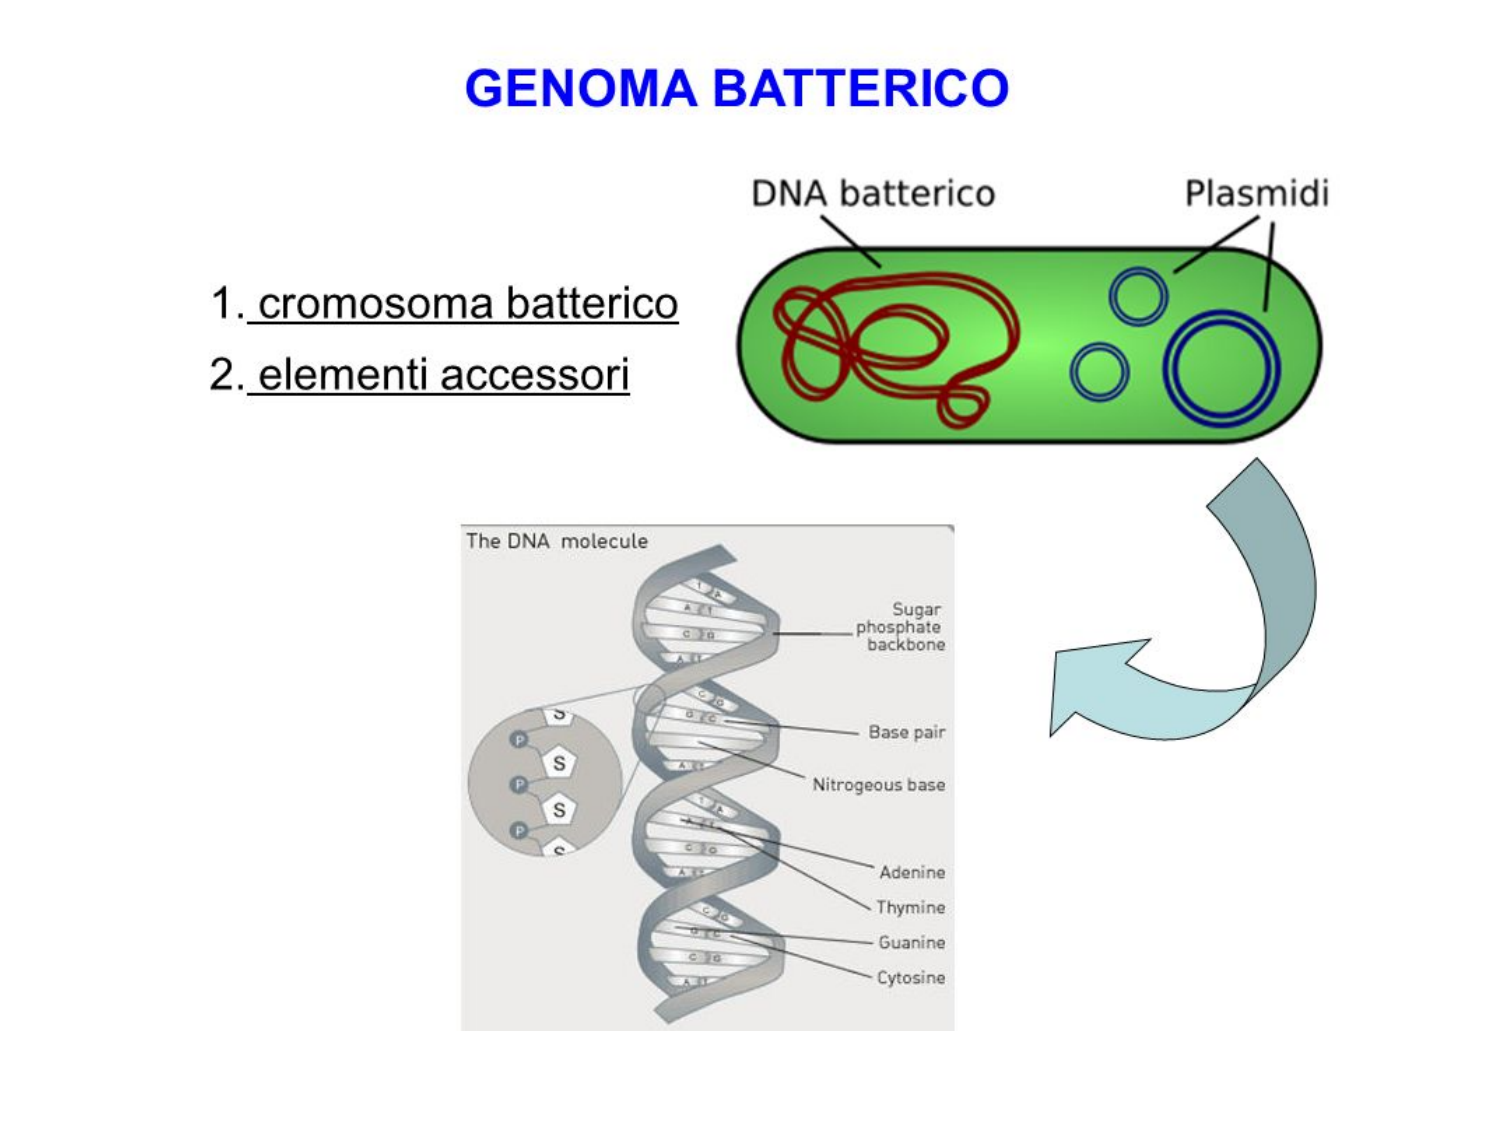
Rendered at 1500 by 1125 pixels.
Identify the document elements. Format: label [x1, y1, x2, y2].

picture [194, 42, 1345, 1031]
